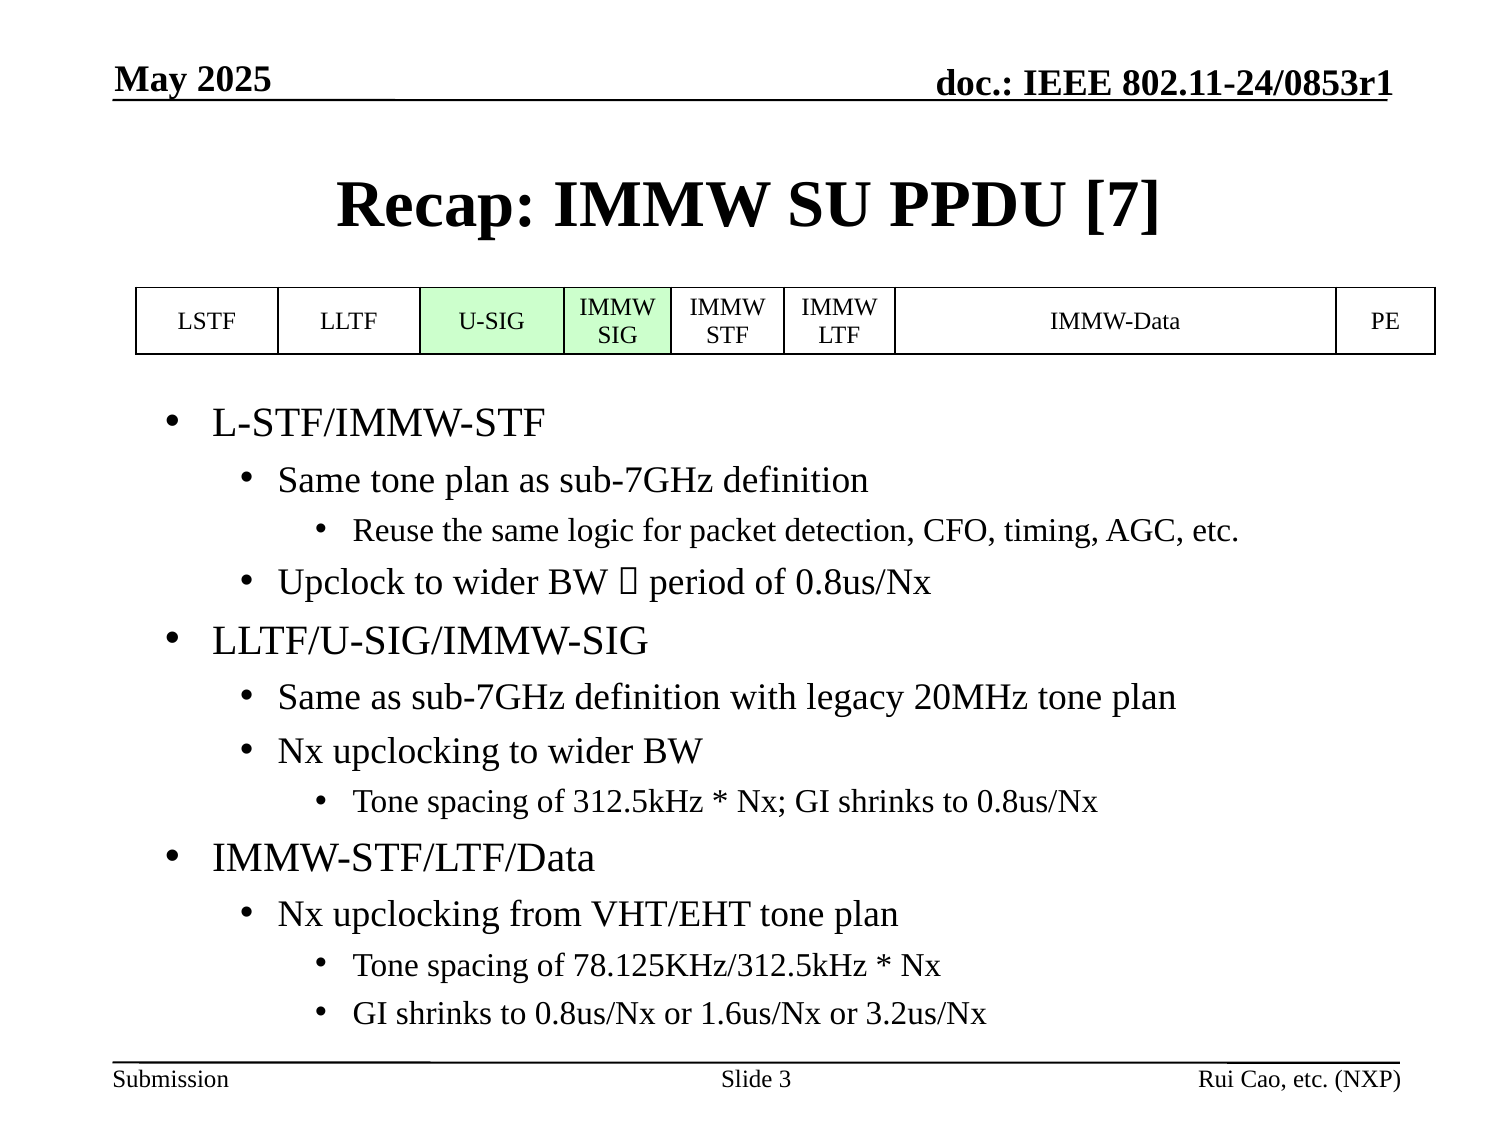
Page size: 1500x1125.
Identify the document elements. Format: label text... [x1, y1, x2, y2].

table_header LLTF [279, 288, 419, 353]
slide_number Slide 3 [712, 1061, 800, 1123]
table_header IMMW SIG [565, 288, 670, 353]
table_header PE [1337, 288, 1434, 353]
footer Rui Cao, etc. (NXP) [878, 1061, 1402, 1093]
table_header LSTF [137, 288, 277, 353]
list L-STF/IMMW-STF Same tone plan as sub-7GHz definition Reuse the same logic for packet detection, CFO, timing, AGC, etc. Upclock to wider BW  period of 0.8us/Nx LLTF/U-SIG/IMMW-SIG Same as sub-7GHz definition with legacy 20MHz tone plan Nx upclocking to wider BW Tone spacing of 312.5kHz * Nx; GI shrinks to 0.8us/Nx IMMW-STF/LTF/Data Nx upclocking from VHT/EHT tone plan Tone spacing of 78.125KHz/312.5kHz * Nx GI shrinks to 0.8us/Nx or 1.6us/Nx or 3.2us/Nx [74, 387, 1488, 1051]
table_header IMMW STF [672, 288, 783, 353]
table_header IMMW-Data [896, 288, 1335, 353]
table_header U-SIG [421, 288, 563, 353]
title Recap: IMMW SU PPDU [7] [112, 112, 1388, 288]
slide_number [114, 54, 423, 100]
table_header IMMW LTF [785, 288, 894, 353]
